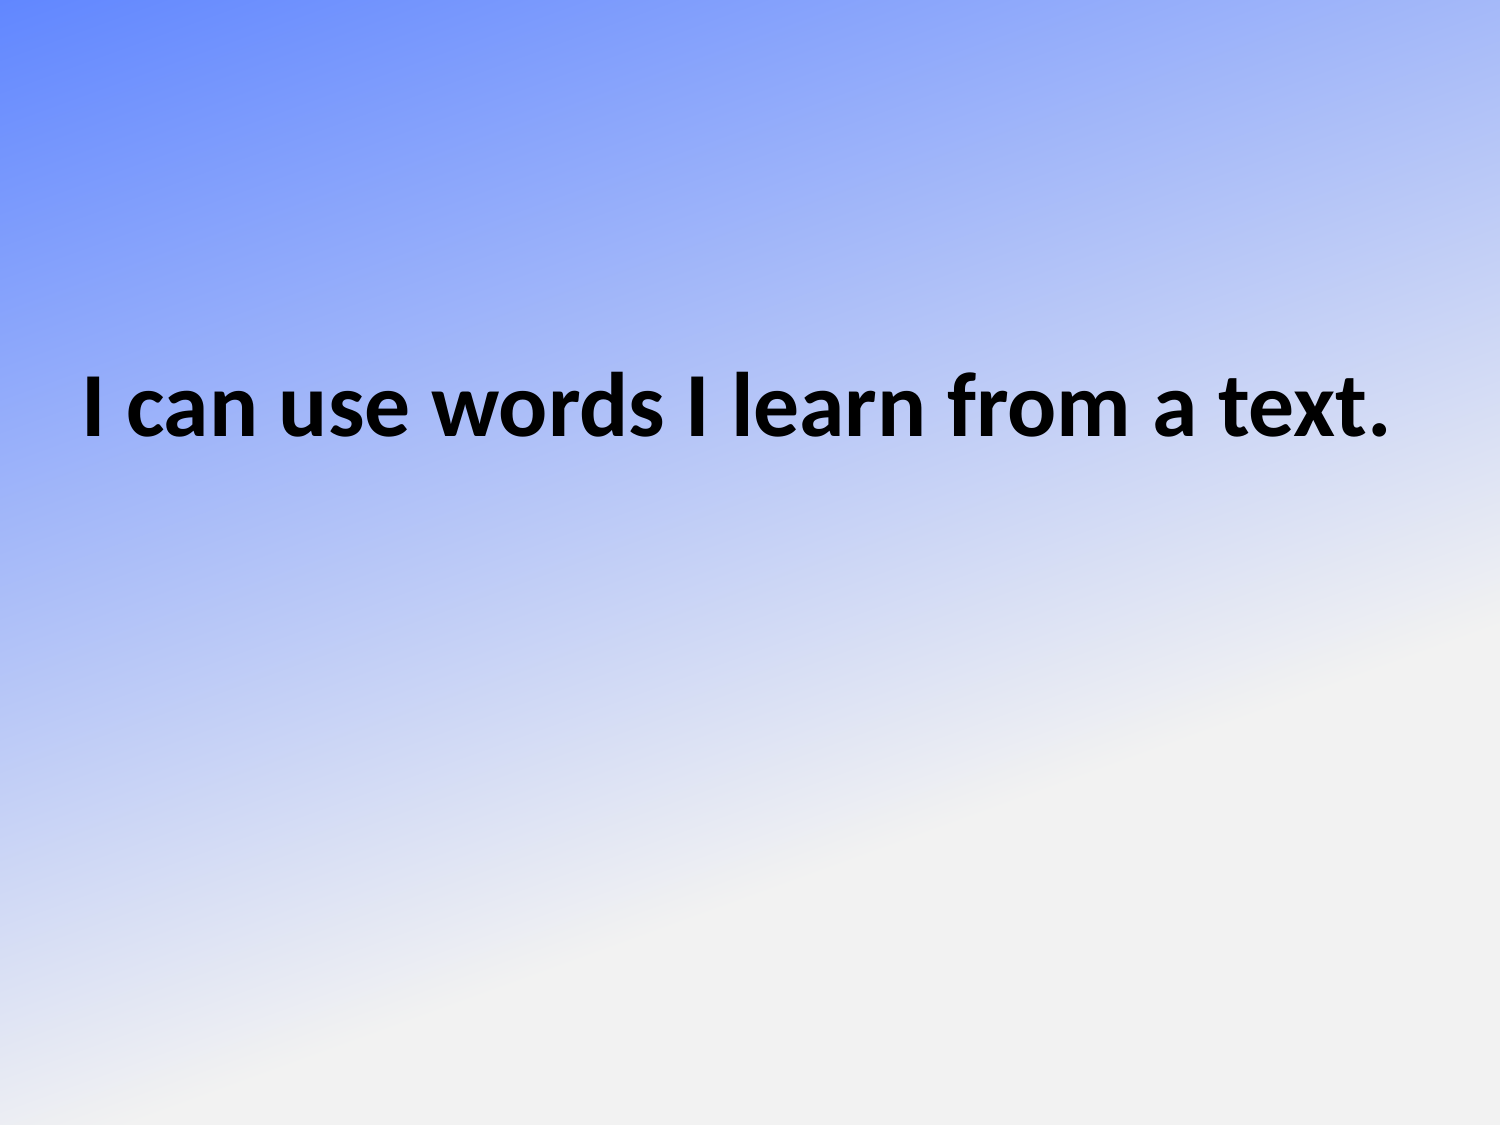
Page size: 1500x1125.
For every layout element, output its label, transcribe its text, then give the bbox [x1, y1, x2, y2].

text_box I can use words I learn from a text. [62, 337, 1413, 463]
